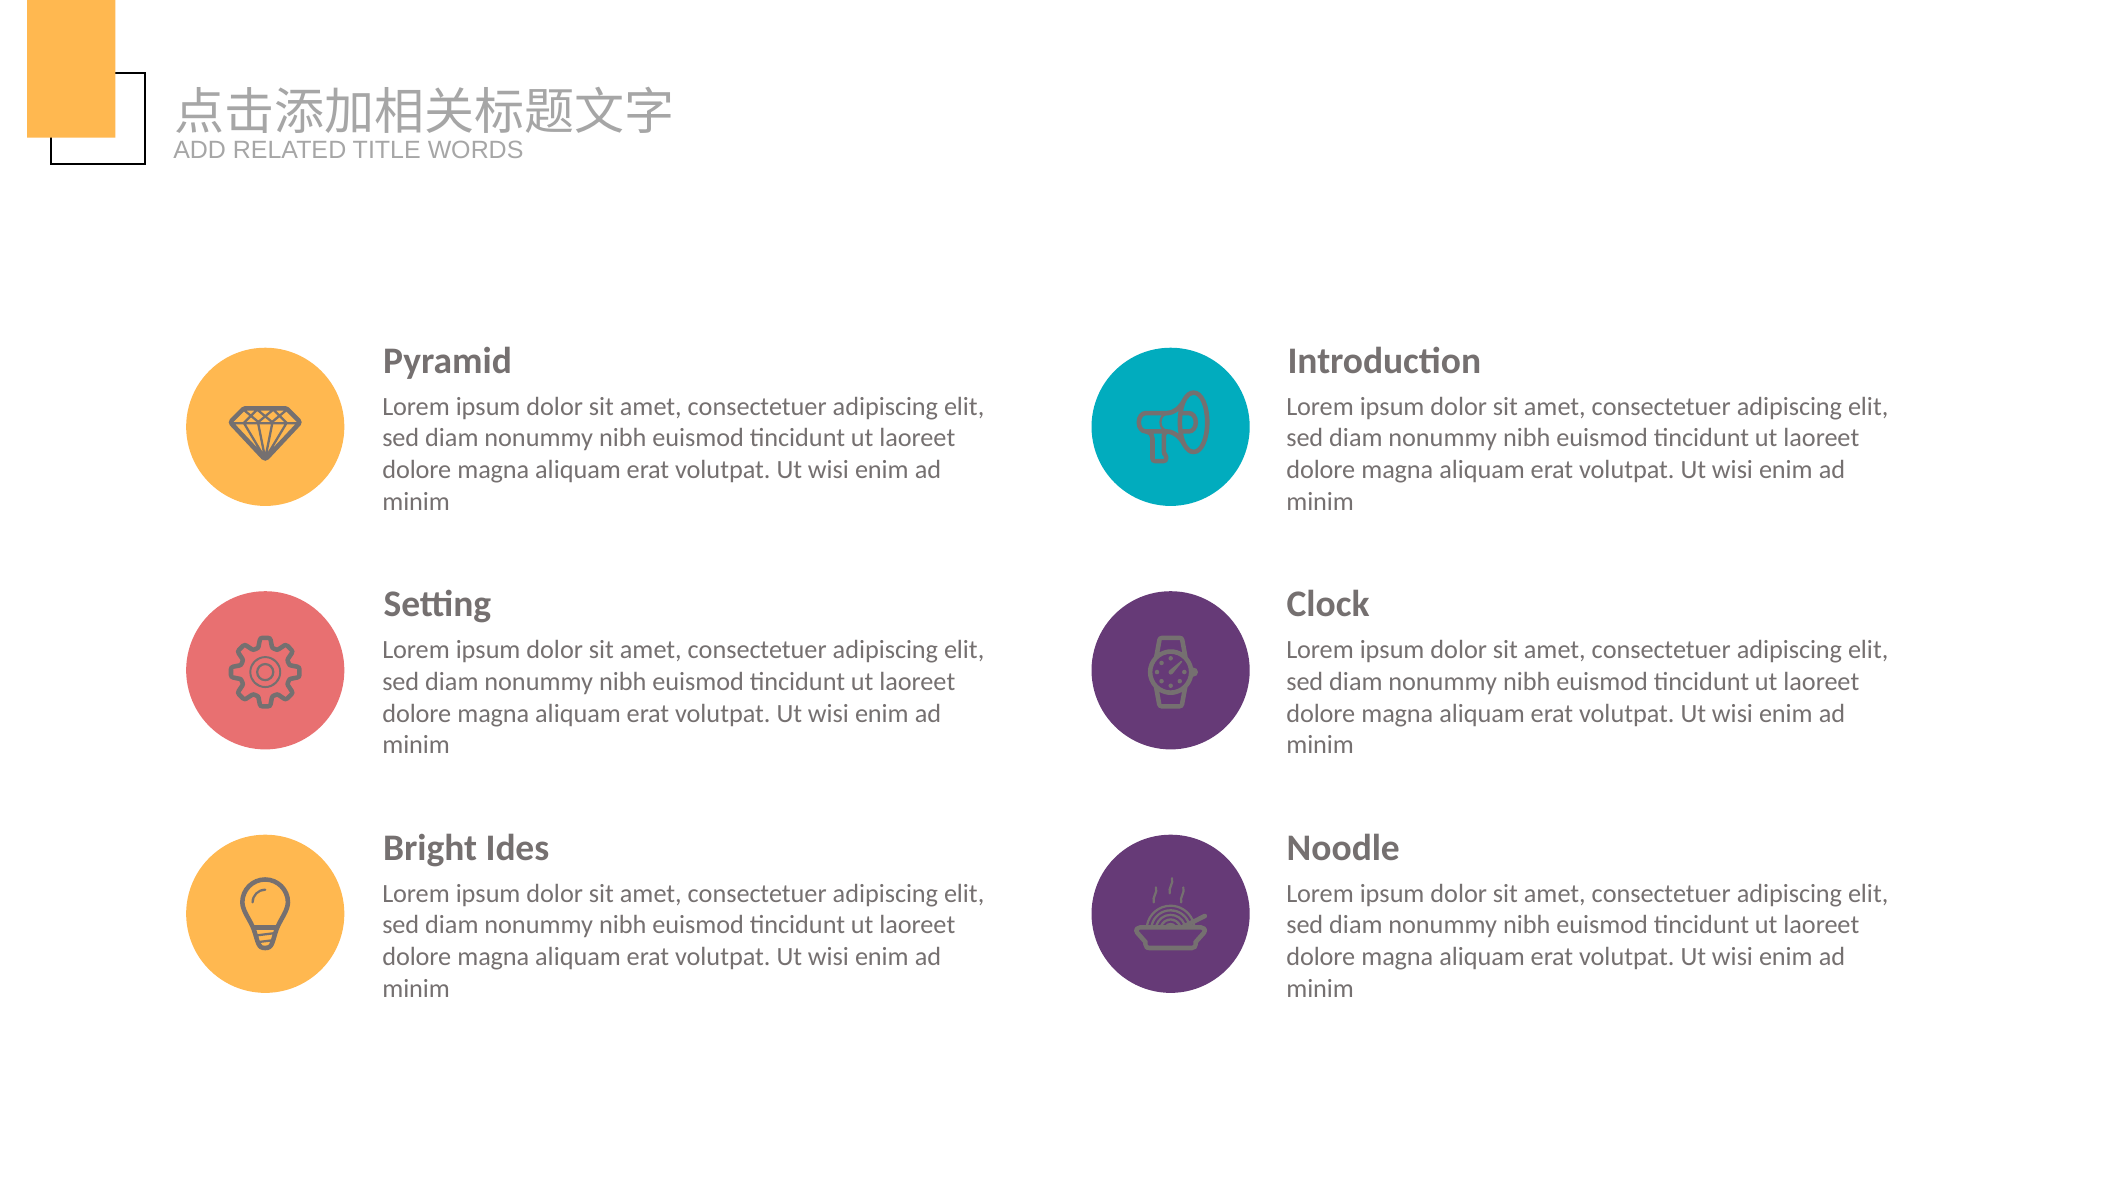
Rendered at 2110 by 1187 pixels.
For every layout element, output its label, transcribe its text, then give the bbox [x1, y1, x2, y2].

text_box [1271, 815, 1924, 1012]
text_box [1271, 328, 1924, 525]
text_box [50, 72, 146, 165]
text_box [367, 815, 1020, 1012]
text_box 点击添加相关标题文字 [174, 79, 675, 140]
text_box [186, 591, 345, 750]
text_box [1091, 347, 1250, 506]
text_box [1271, 571, 1924, 769]
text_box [186, 834, 345, 993]
text_box [26, 0, 116, 139]
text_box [367, 571, 1020, 769]
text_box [367, 328, 1020, 525]
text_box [186, 347, 345, 506]
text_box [1091, 834, 1250, 993]
text_box ADD RELATED TITLE WORDS [173, 133, 525, 164]
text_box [1091, 591, 1250, 750]
